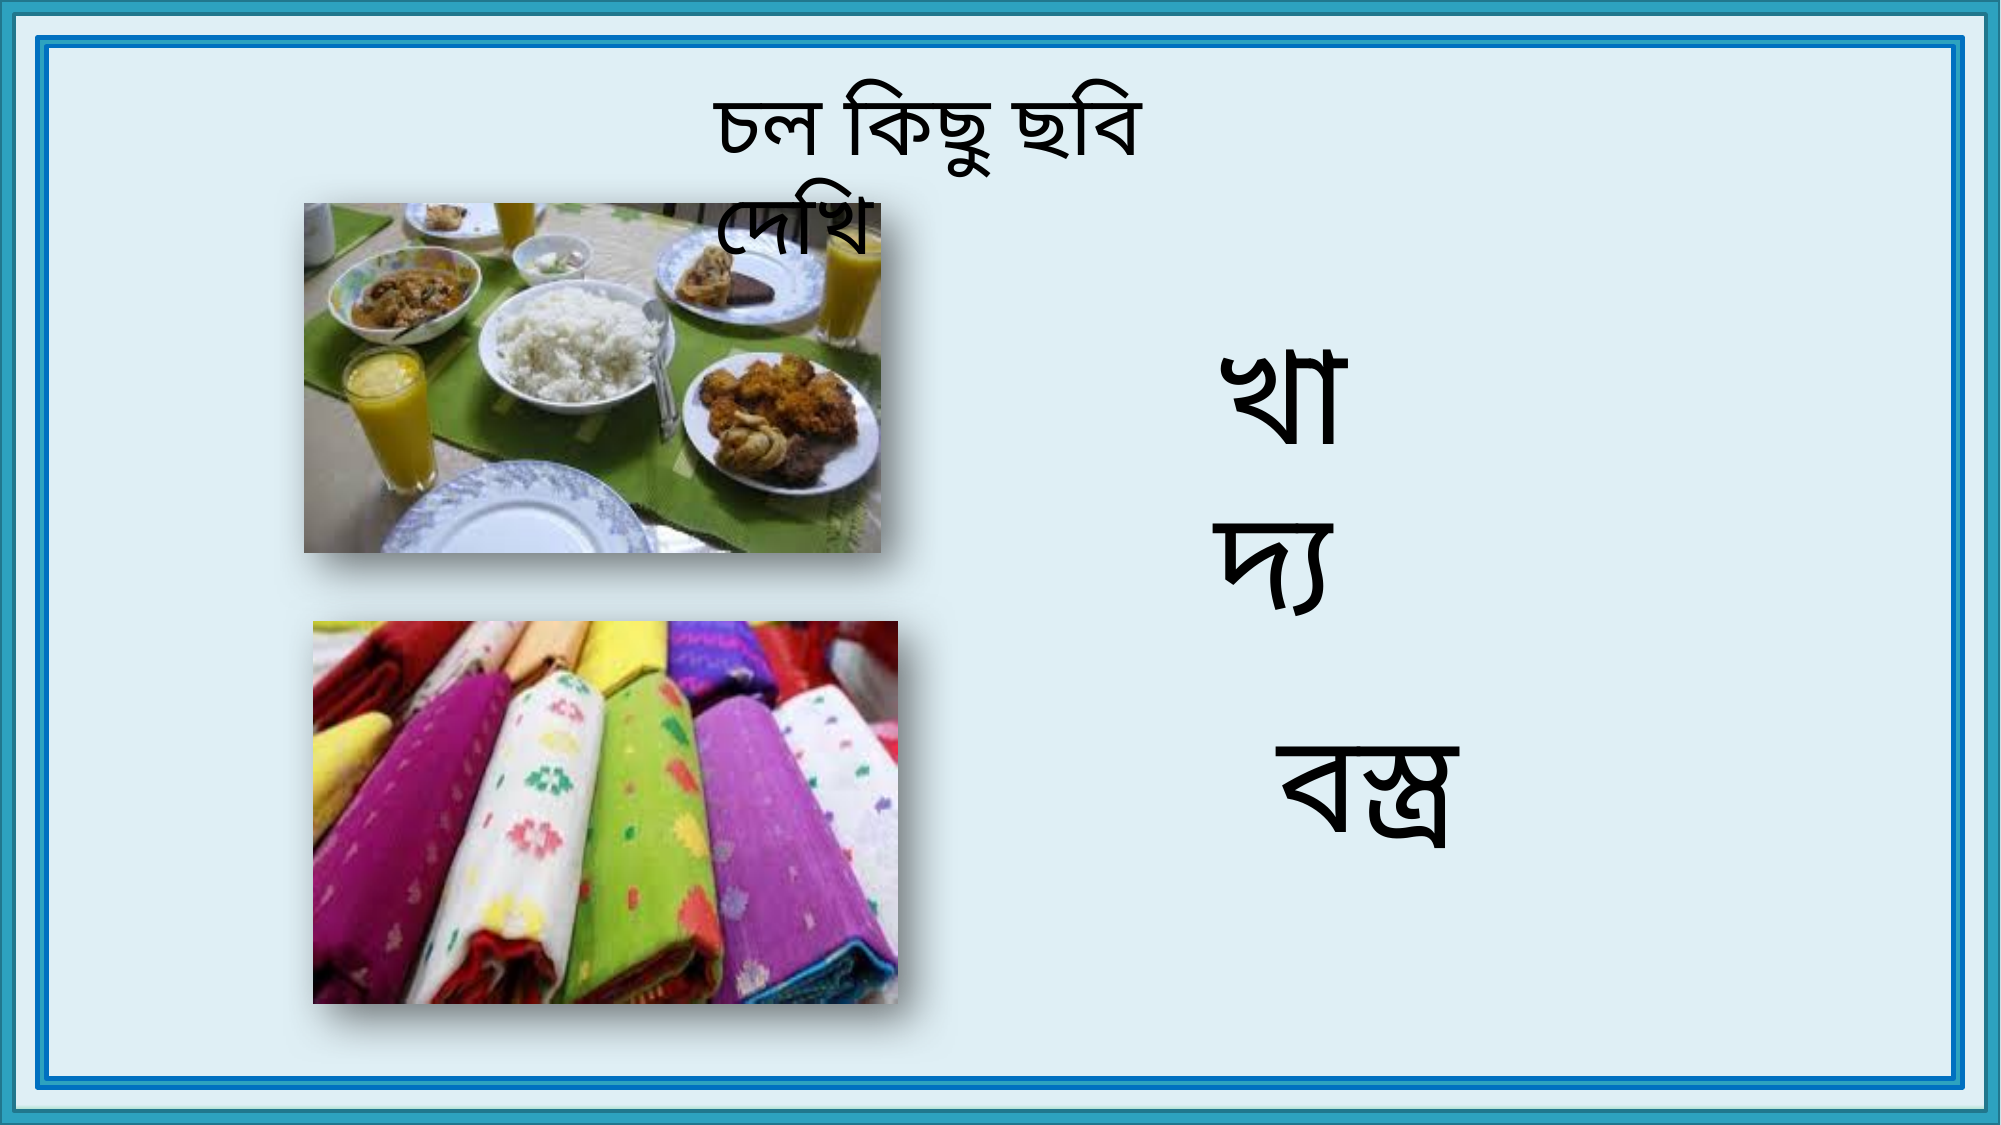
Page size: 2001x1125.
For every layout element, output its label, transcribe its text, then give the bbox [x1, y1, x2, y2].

text_box বস্ত্র [1262, 687, 1488, 868]
text_box চল কিছু ছবি দেখি [699, 64, 1238, 279]
picture [312, 620, 898, 1005]
text_box খাদ্য [1199, 299, 1425, 645]
picture [304, 203, 881, 553]
